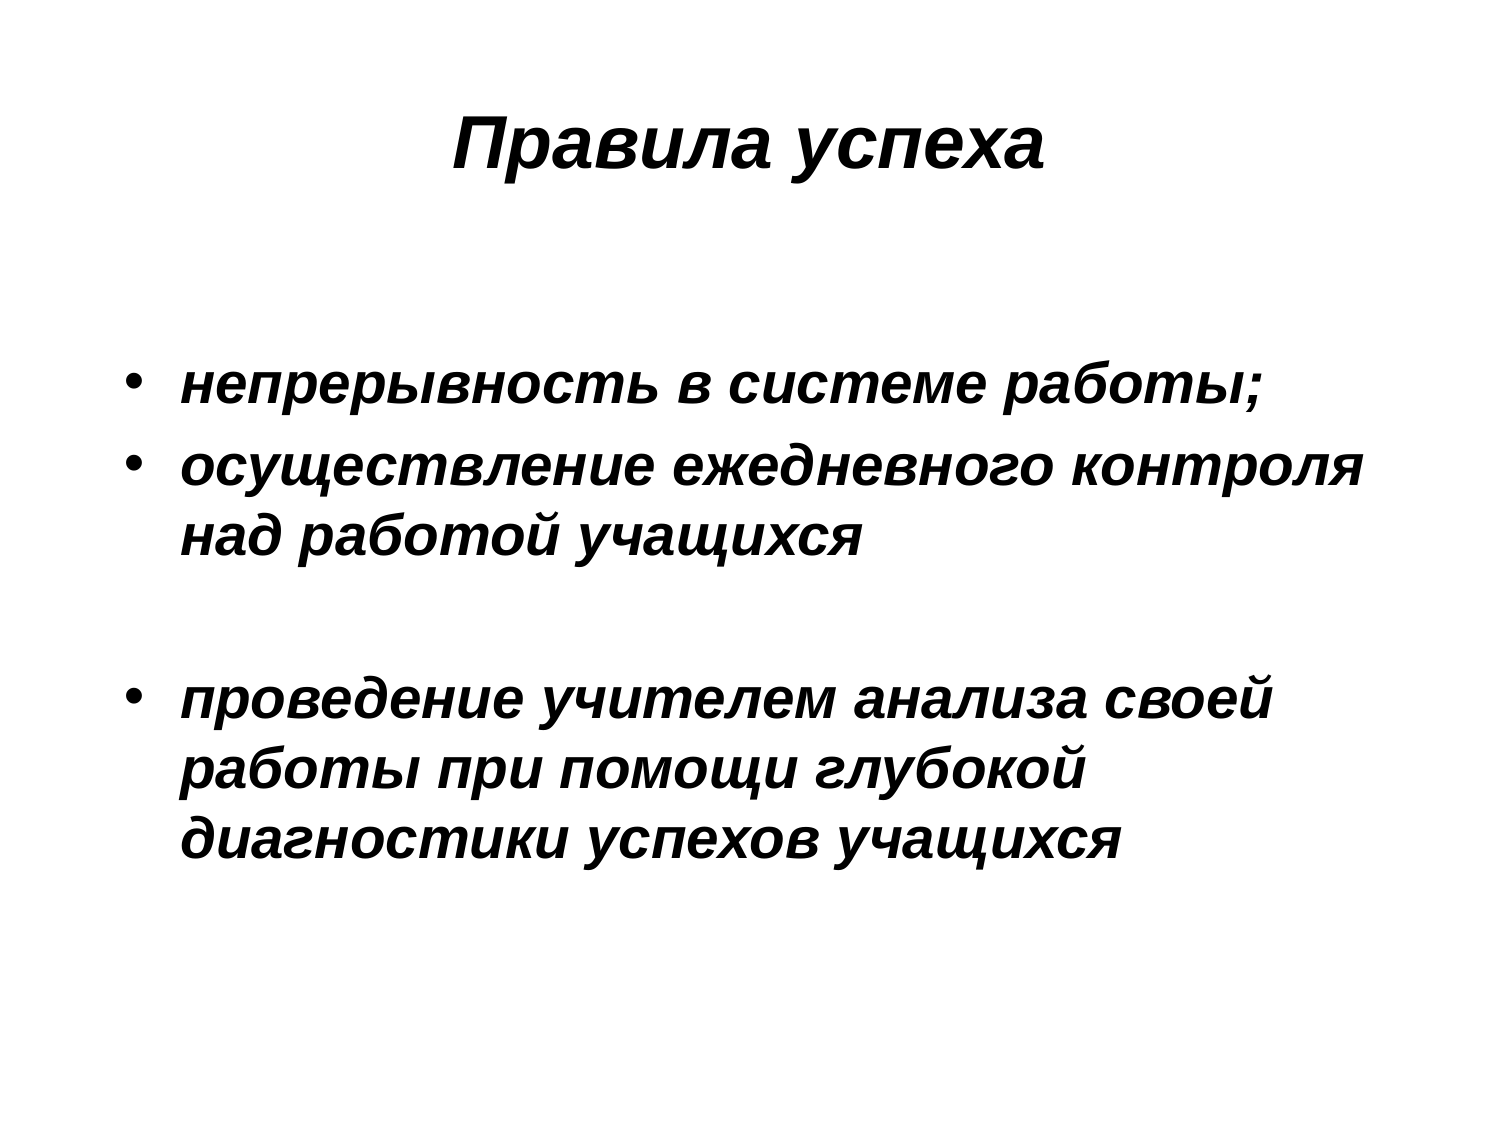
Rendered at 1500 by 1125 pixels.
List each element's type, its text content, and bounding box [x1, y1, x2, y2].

title Правила успеха [75, 45, 1425, 233]
list непрерывность в системе работы; осуществление ежедневного контроля над работой учащихся проведение учителем анализа своей работы при помощи глубокой диагностики успехов учащихся [108, 338, 1459, 1081]
